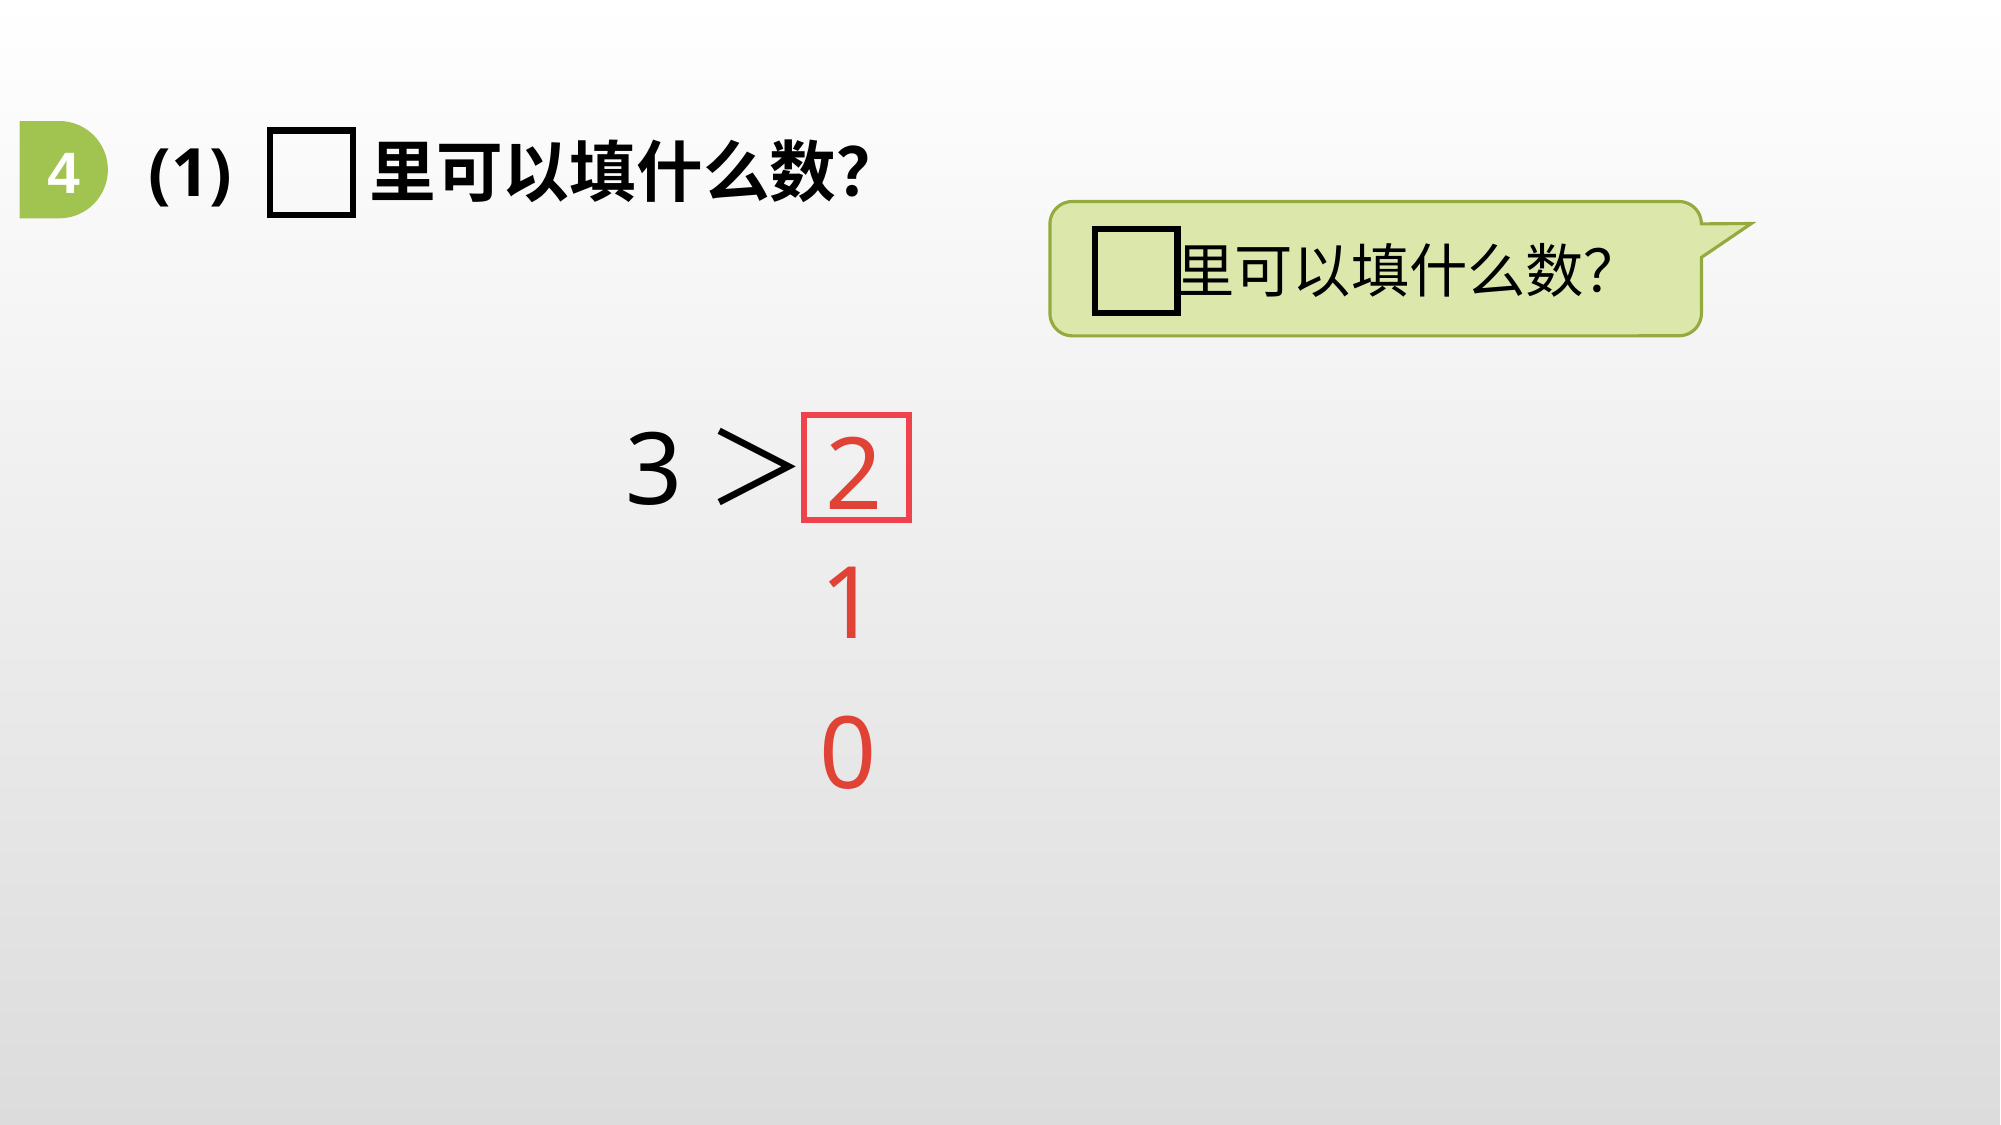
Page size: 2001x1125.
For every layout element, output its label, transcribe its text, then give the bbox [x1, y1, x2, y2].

text_box 4 [18, 119, 109, 220]
text_box 0 [804, 681, 898, 816]
text_box (1) 里可以填什么数？ [134, 122, 1178, 218]
text_box [803, 414, 910, 521]
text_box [1049, 201, 1702, 336]
text_box 1 [805, 531, 906, 666]
text_box 3＞ [610, 397, 1122, 533]
text_box 2 [810, 402, 998, 537]
text_box [269, 129, 354, 216]
